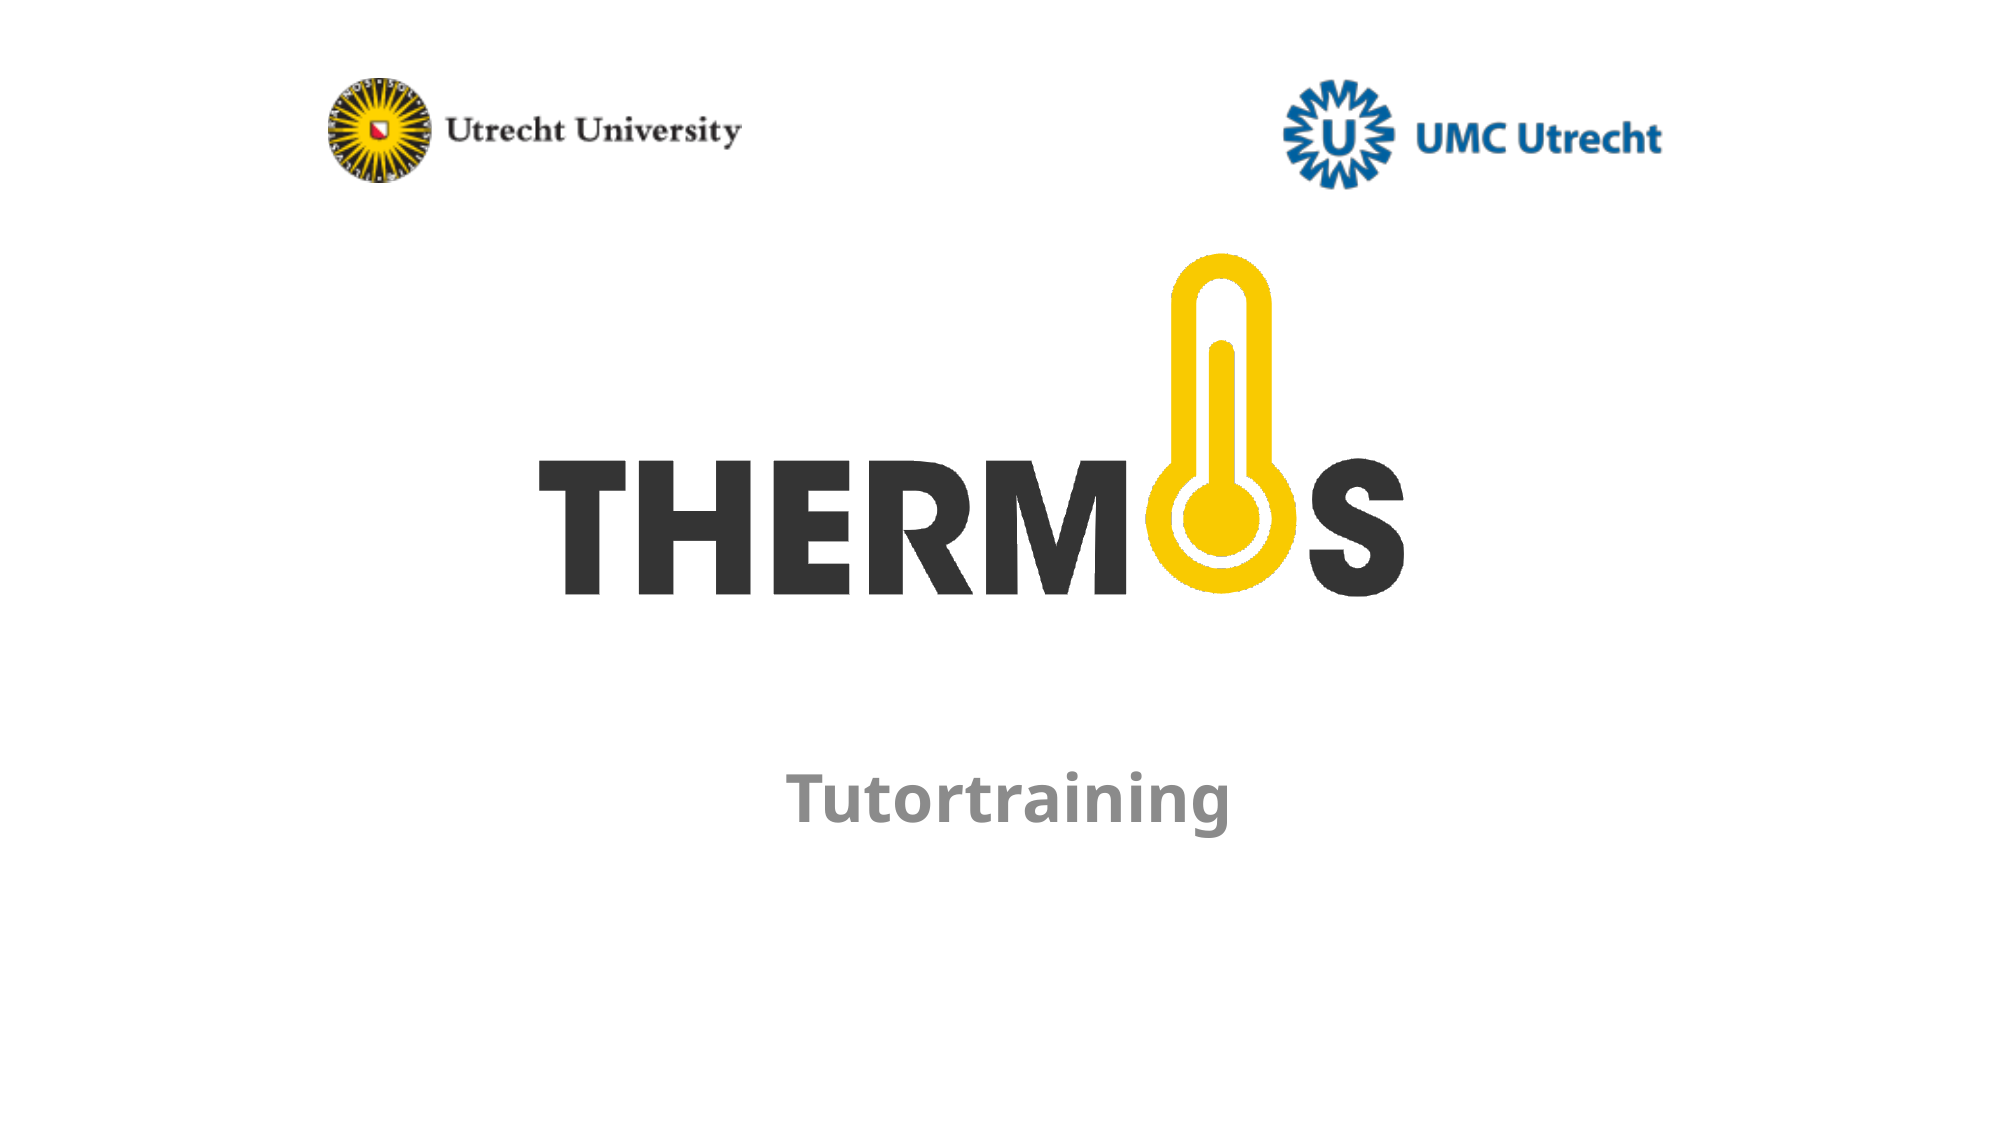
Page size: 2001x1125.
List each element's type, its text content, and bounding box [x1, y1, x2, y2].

picture [535, 248, 1408, 599]
picture [1275, 75, 1672, 195]
text_box Tutortraining [535, 714, 1483, 877]
picture [328, 78, 742, 183]
